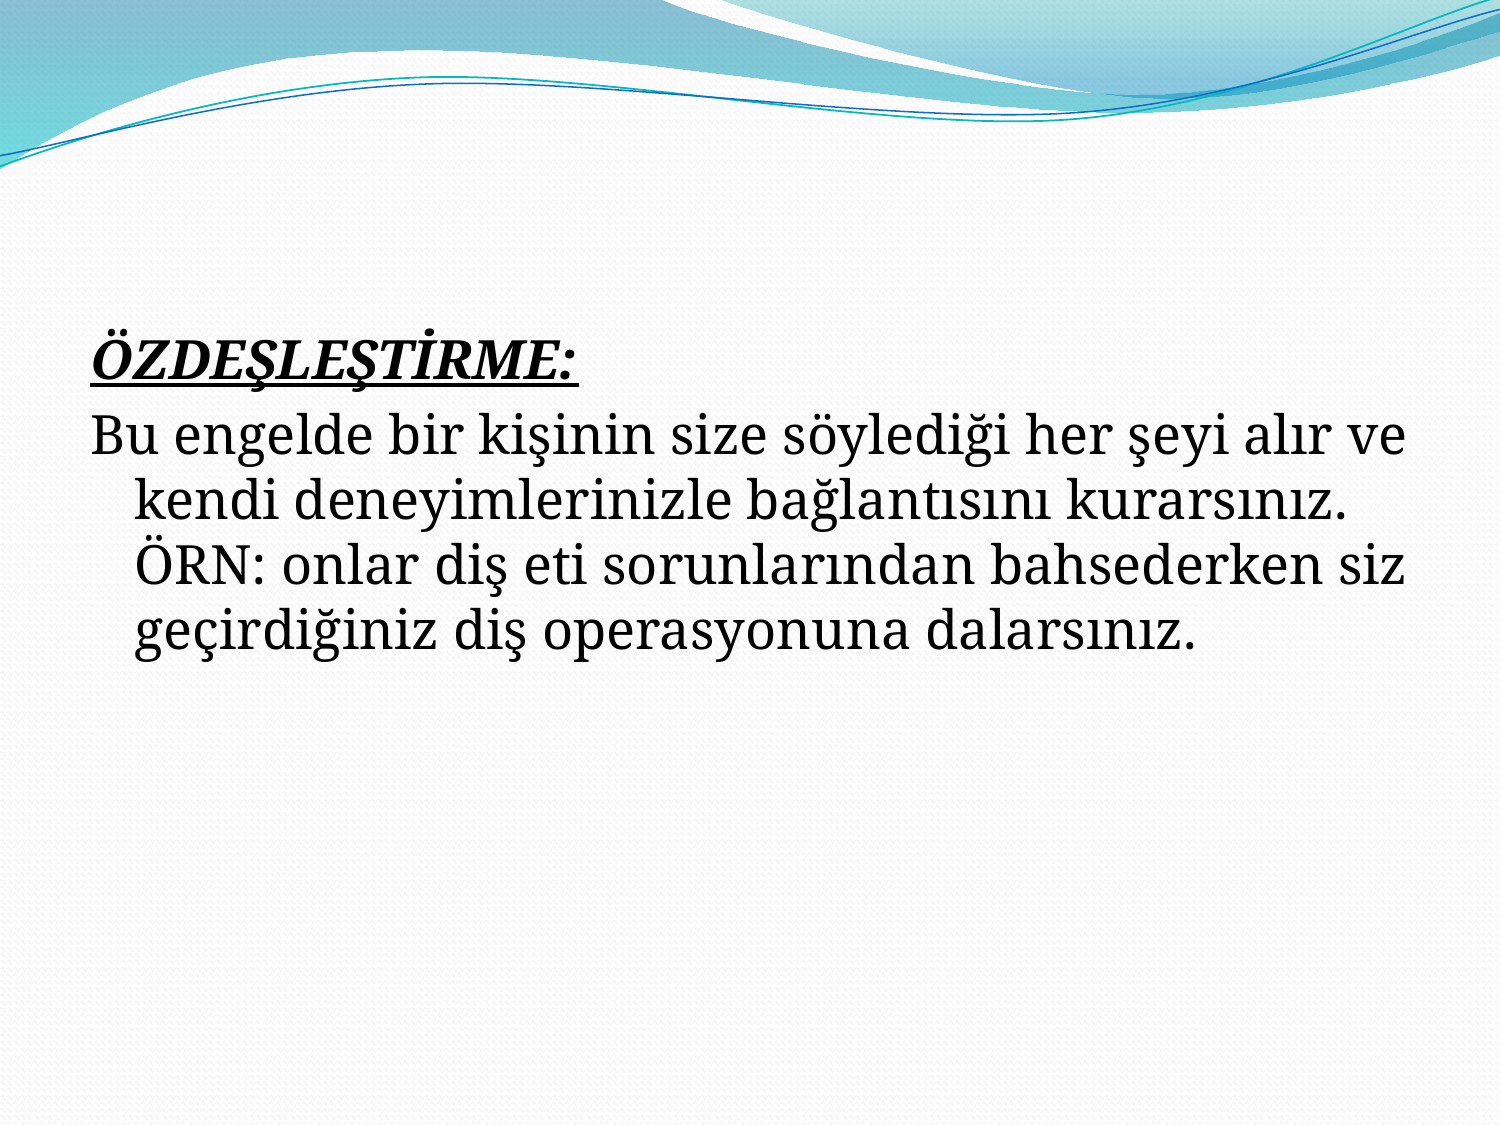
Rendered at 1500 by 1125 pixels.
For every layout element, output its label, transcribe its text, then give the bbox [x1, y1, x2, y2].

list ÖZDEŞLEŞTİRME: Bu engelde bir kişinin size söylediği her şeyi alır ve kendi deneyimlerinizle bağlantısını kurarsınız. ÖRN: onlar diş eti sorunlarından bahsederken siz geçirdiğiniz diş operasyonuna dalarsınız. [74, 317, 1426, 1038]
